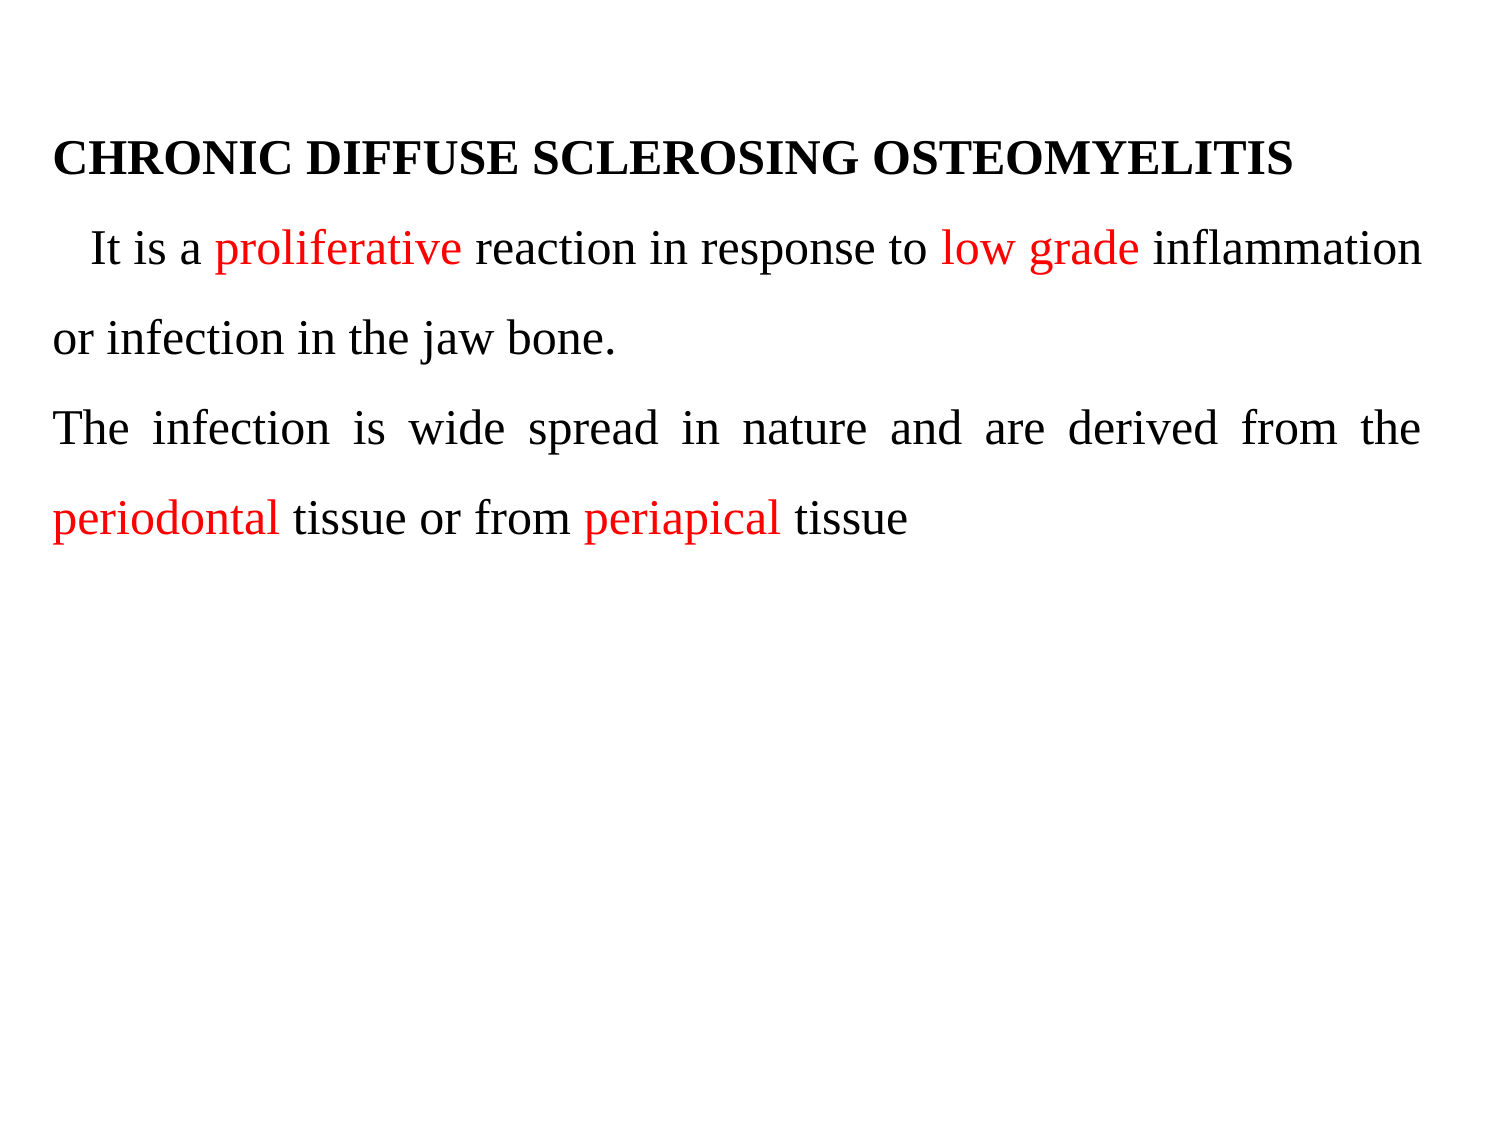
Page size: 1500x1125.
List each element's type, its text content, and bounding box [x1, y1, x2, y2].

text_box CHRONIC DIFFUSE SCLEROSING OSTEOMYELITIS It is a proliferative reaction in response to low grade inflammation or infection in the jaw bone. The infection is wide spread in nature and are derived from the periodontal tissue or from periapical tissue [37, 87, 1438, 553]
